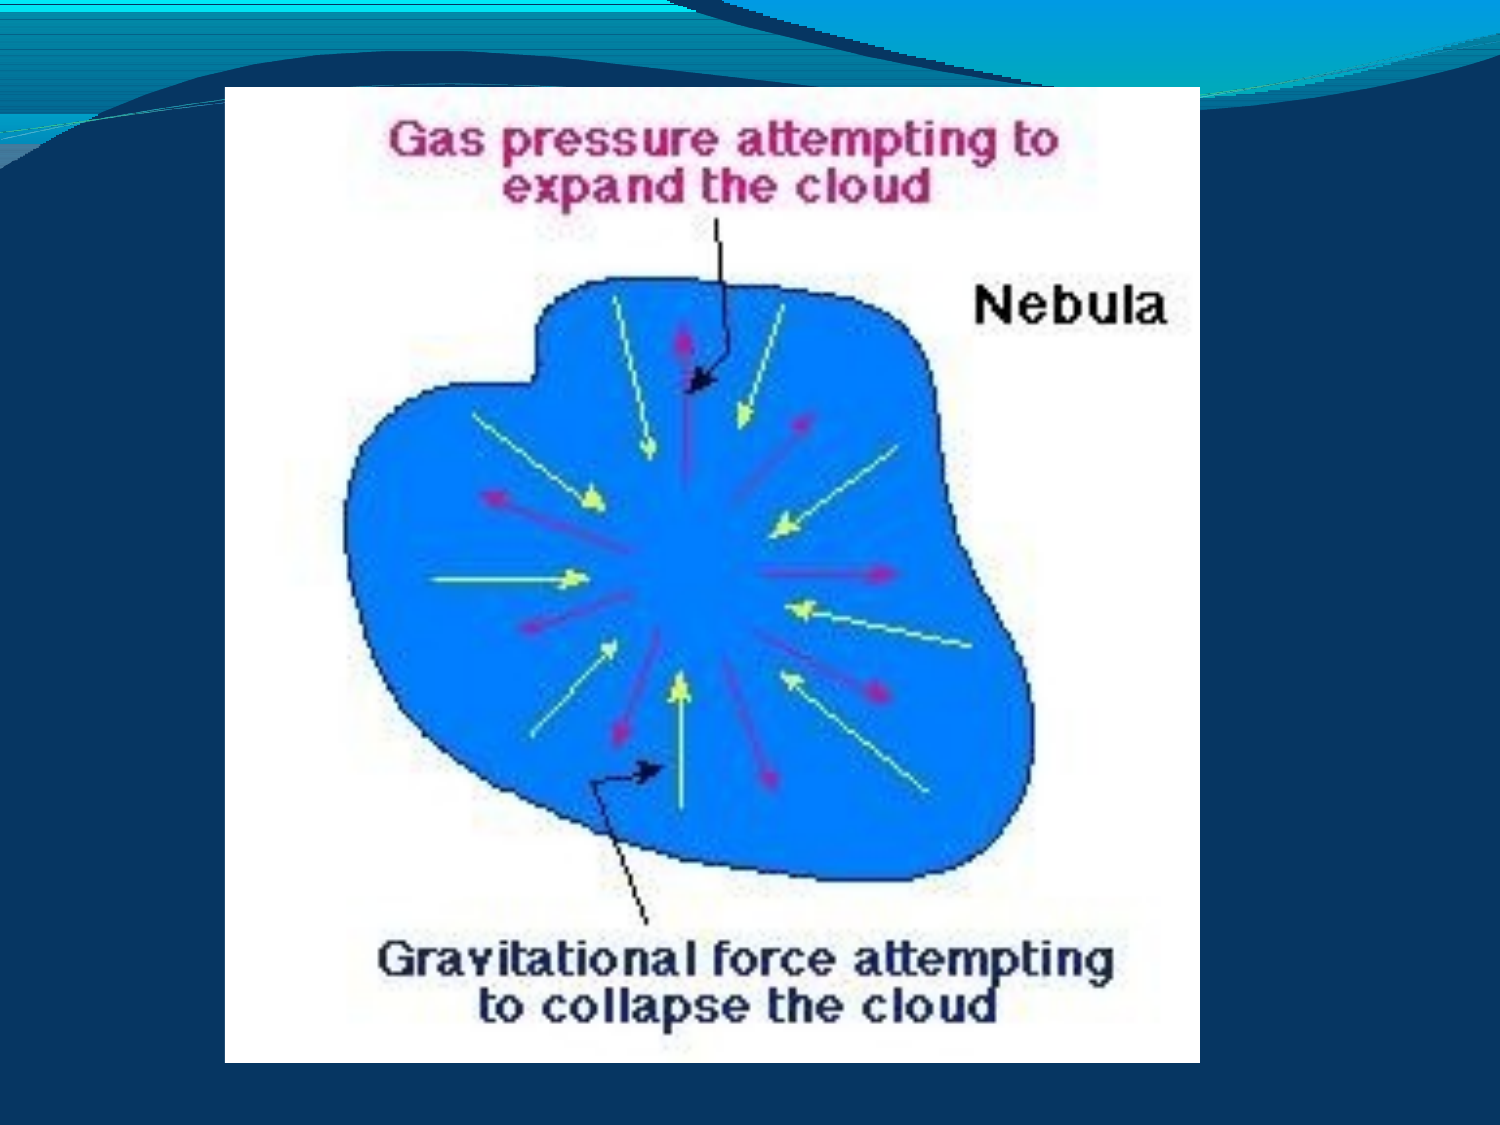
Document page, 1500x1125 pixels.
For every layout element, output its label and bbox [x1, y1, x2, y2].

text_box [0, 33, 1500, 40]
text_box [0, 133, 224, 140]
text_box [224, 87, 1200, 1063]
text_box [0, 144, 41, 169]
text_box [0, 40, 1500, 133]
text_box [1200, 133, 1500, 140]
